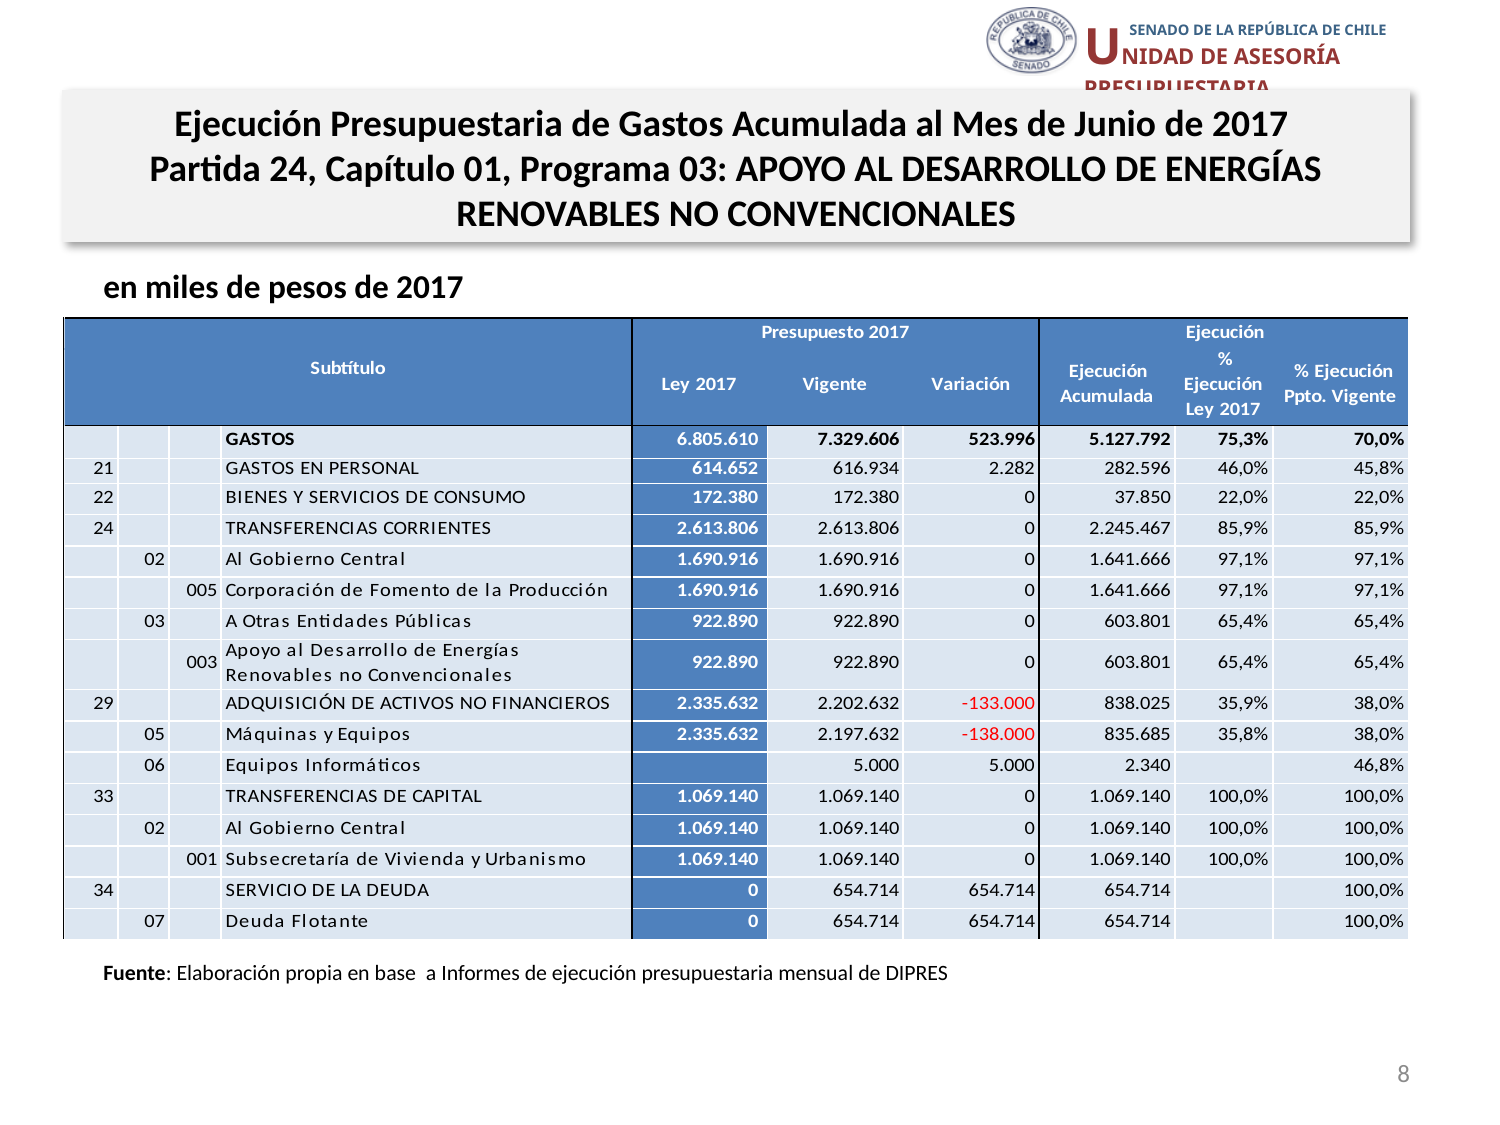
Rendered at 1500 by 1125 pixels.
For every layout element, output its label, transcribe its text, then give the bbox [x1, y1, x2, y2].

picture [986, 7, 1079, 76]
slide_number 8 [1074, 1042, 1425, 1103]
footer Fuente: Elaboración propia en base a Informes de ejecución presupuestaria mensual de DIPRES [88, 951, 1187, 1012]
text_box en miles de pesos de 2017 [88, 257, 1243, 315]
text_box Ejecución Presupuestaria de Gastos Acumulada al Mes de Junio de 2017 Partida 24, Capítulo 01, Programa 03: APOYO AL DESARROLLO DE ENERGÍAS RENOVABLES NO CONVENCIONALES [62, 90, 1410, 242]
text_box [62, 316, 1410, 941]
